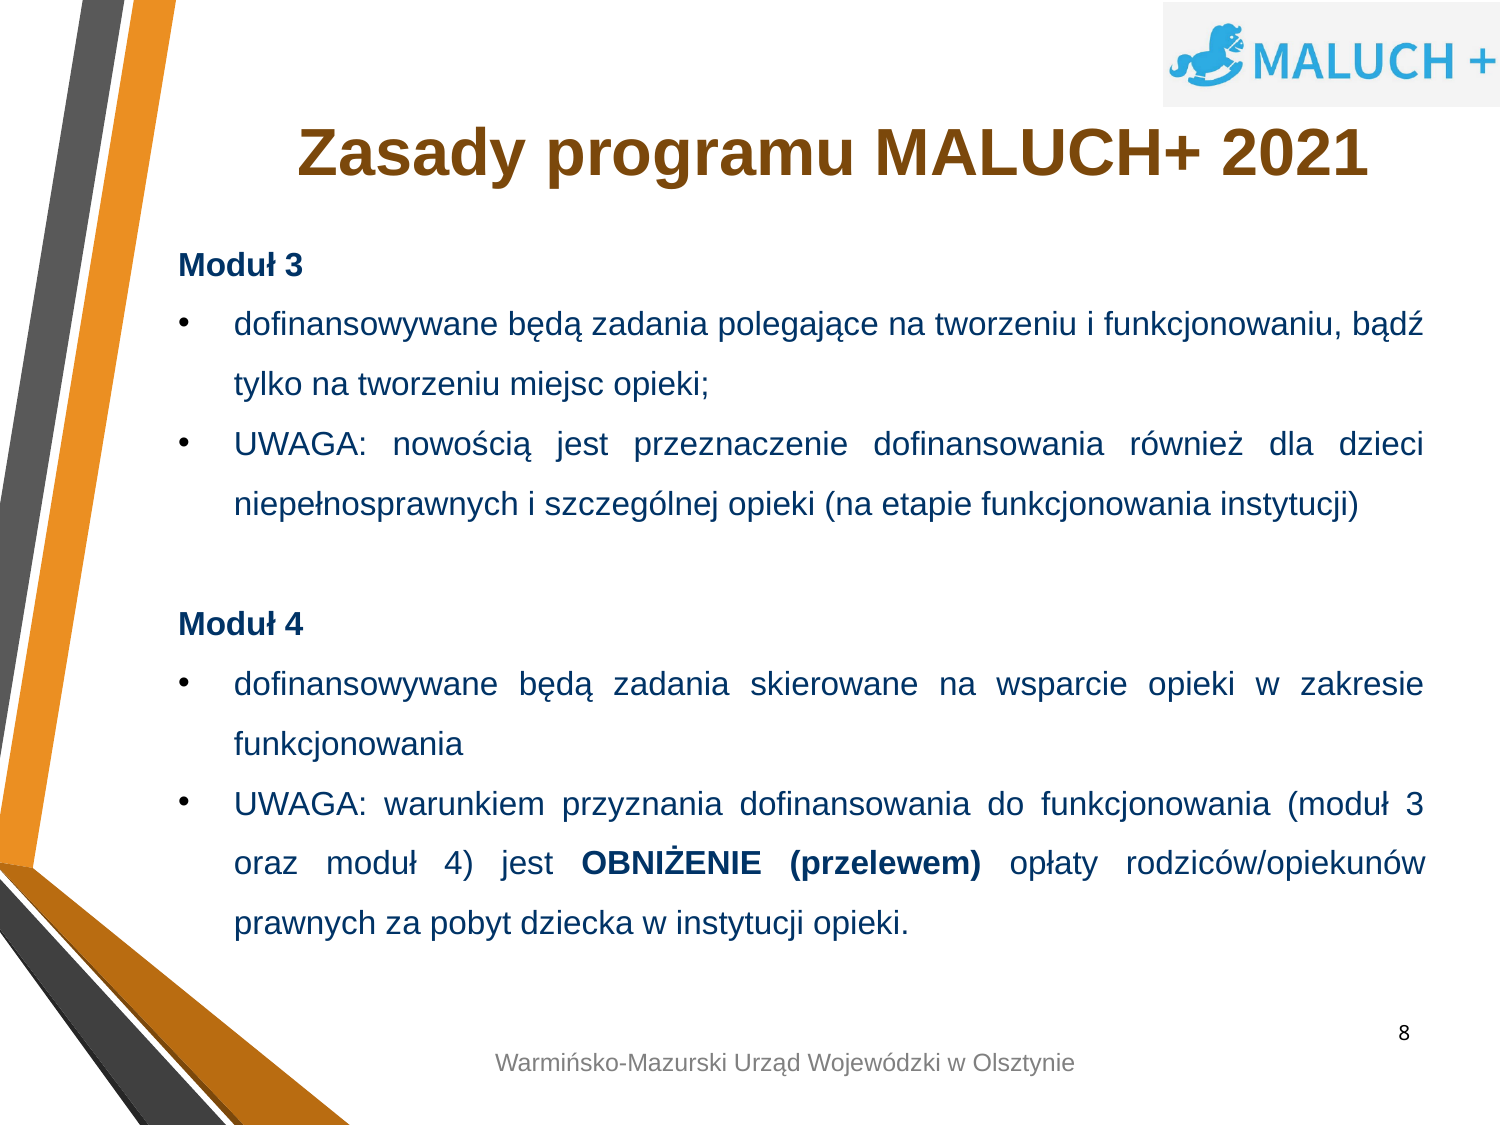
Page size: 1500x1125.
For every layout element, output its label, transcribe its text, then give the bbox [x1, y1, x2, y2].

picture [1163, 2, 1500, 107]
slide_number 8 [1357, 1003, 1425, 1064]
text_box Zasady programu MALUCH+ 2021 [163, 19, 1500, 197]
text_box Warmińsko-Mazurski Urząd Wojewódzki w Olsztynie [349, 1031, 1222, 1092]
text_box Moduł 3 dofinansowywane będą zadania polegające na tworzeniu i funkcjonowaniu, bądź tylko na tworzeniu miejsc opieki; UWAGA: nowością jest przeznaczenie dofinansowania również dla dzieci niepełnosprawnych i szczególnej opieki (na etapie funkcjonowania instytucji) Moduł 4 dofinansowywane będą zadania skierowane na wsparcie opieki w zakresie funkcjonowania UWAGA: warunkiem przyznania dofinansowania do funkcjonowania (moduł 3 oraz moduł 4) jest OBNIŻENIE (przelewem) opłaty rodziców/opiekunów prawnych za pobyt dziecka w instytucji opieki. [163, 197, 1441, 953]
